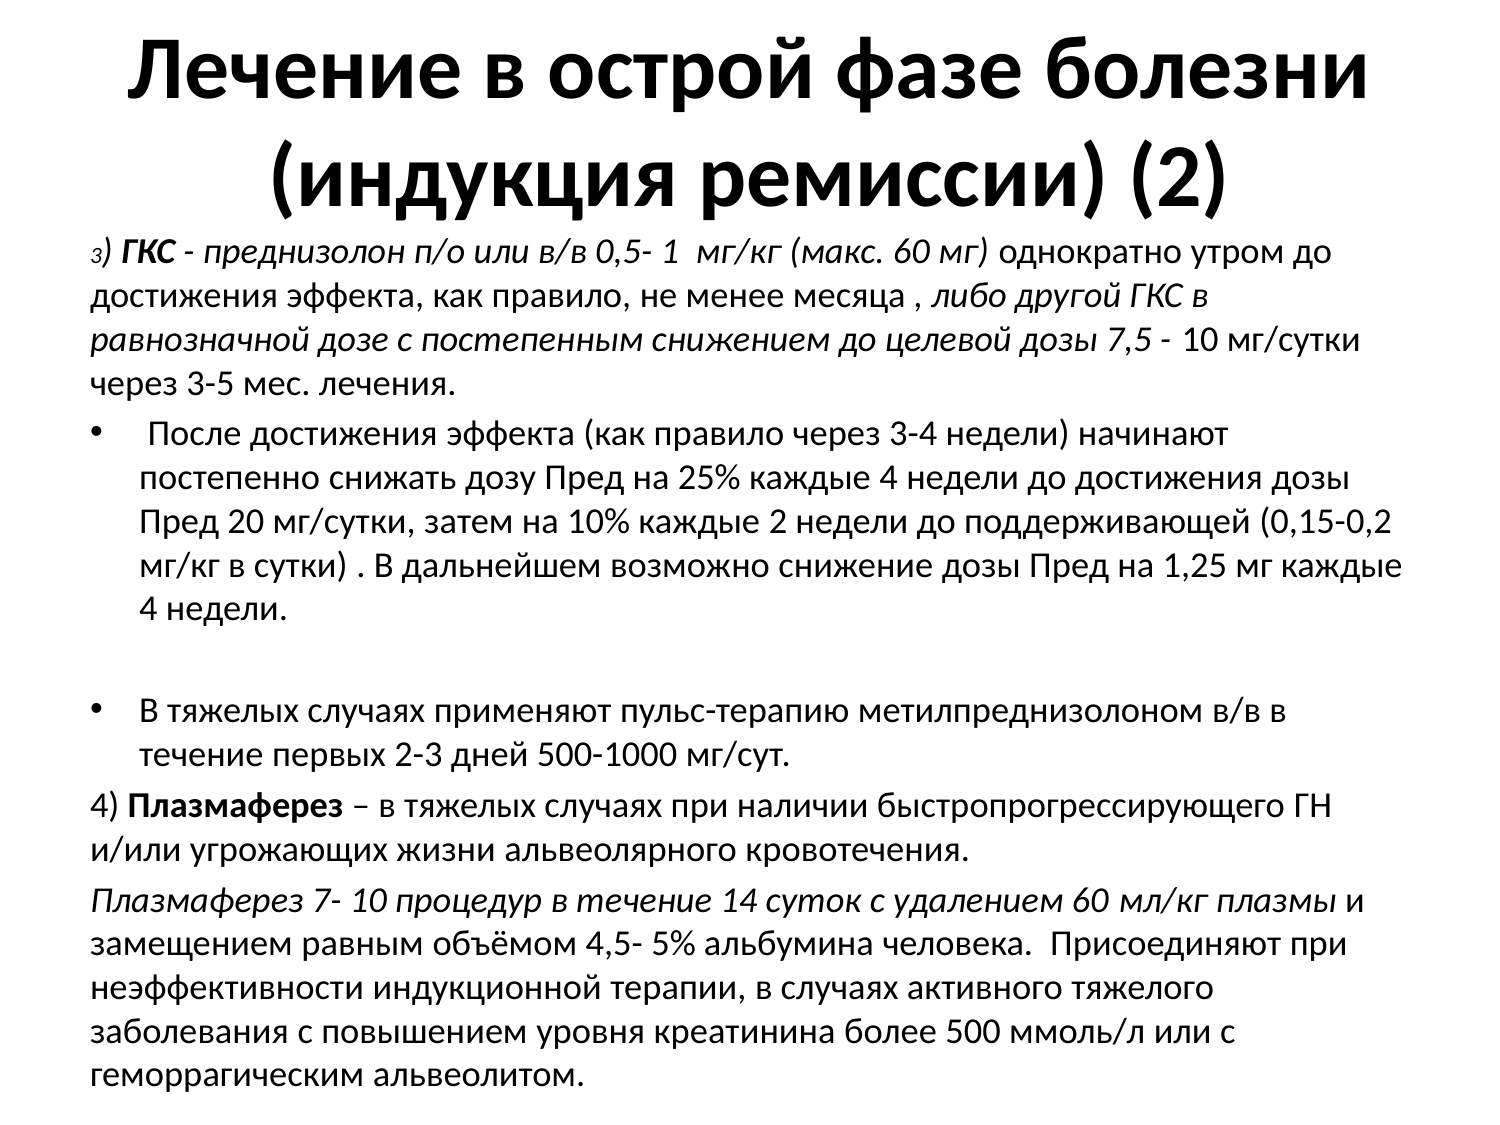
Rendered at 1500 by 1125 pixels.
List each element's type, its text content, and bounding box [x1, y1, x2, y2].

list 3) ГКС - преднизолон п/о или в/в 0,5- 1 мг/кг (макс. 60 мг) однократно утром до достижения эффекта, как правило, не менее месяца , либо другой ГКС в равнозначной дозе с постепенным снижением до целевой дозы 7,5 - 10 мг/сутки через 3-5 мес. лечения. После достижения эффекта (как правило через 3-4 недели) начинают постепенно снижать дозу Пред на 25% каждые 4 недели до достижения дозы Пред 20 мг/сутки, затем на 10% каждые 2 недели до поддерживающей (0,15-0,2 мг/кг в сутки) . В дальнейшем возможно снижение дозы Пред на 1,25 мг каждые 4 недели. В тяжелых случаях применяют пульс-терапию метилпреднизолоном в/в в течение первых 2-3 дней 500-1000 мг/сут. 4) Плазмаферез – в тяжелых случаях при наличии быстропрогрессирующего ГН и/или угрожающих жизни альвеолярного кровотечения. Плазмаферез 7- 10 процедур в течение 14 суток с удалением 60 мл/кг плазмы и замещением равным объёмом 4,5- 5% альбумина человека. Присоединяют при неэффективности индукционной терапии, в случаях активного тяжелого заболевания с повышением уровня креатинина более 500 ммоль/л или с геморрагическим альвеолитом. [75, 219, 1425, 1106]
title Лечение в острой фазе болезни (индукция ремиссии) (2) [75, 0, 1425, 219]
